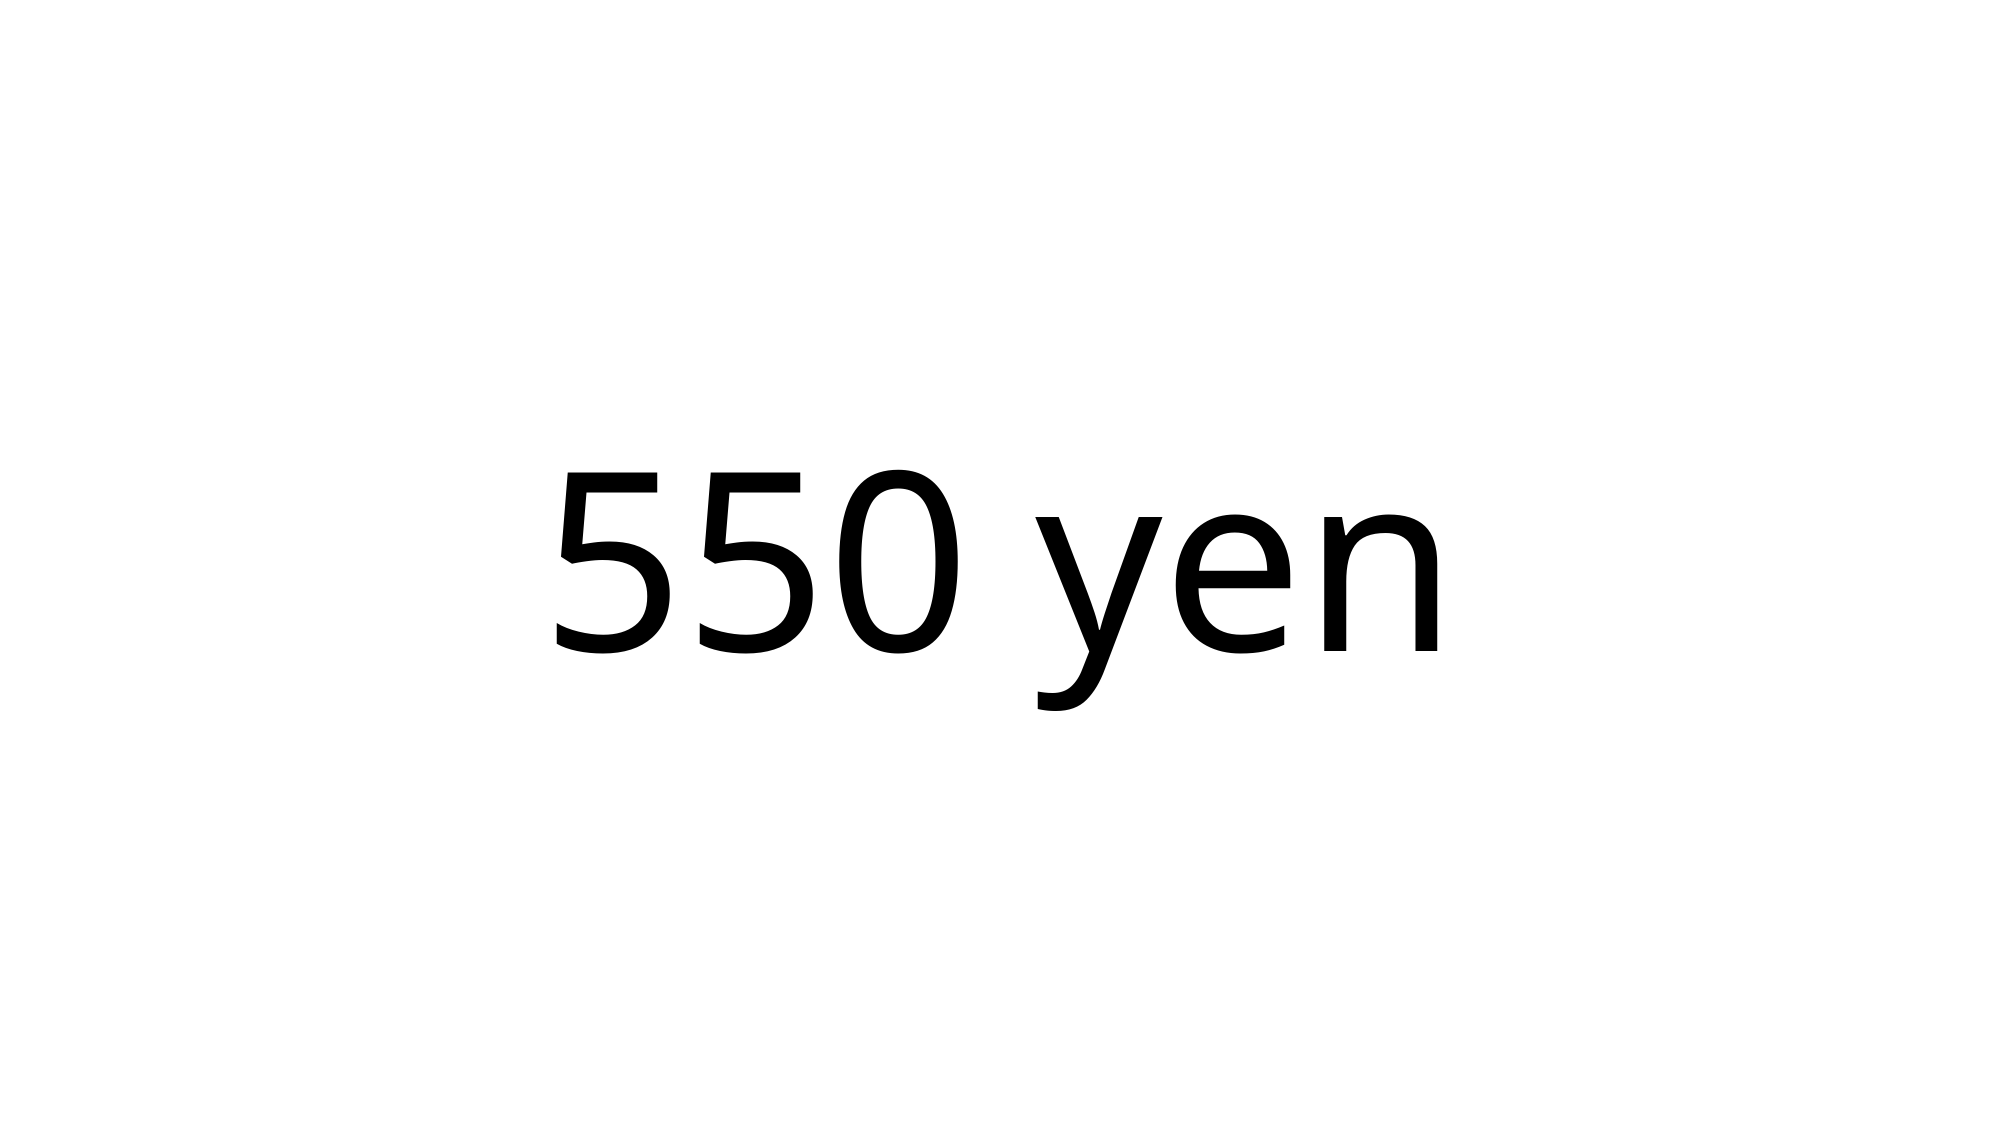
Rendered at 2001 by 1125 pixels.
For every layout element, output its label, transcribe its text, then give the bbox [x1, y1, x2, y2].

title 550 yen [249, 184, 1750, 714]
